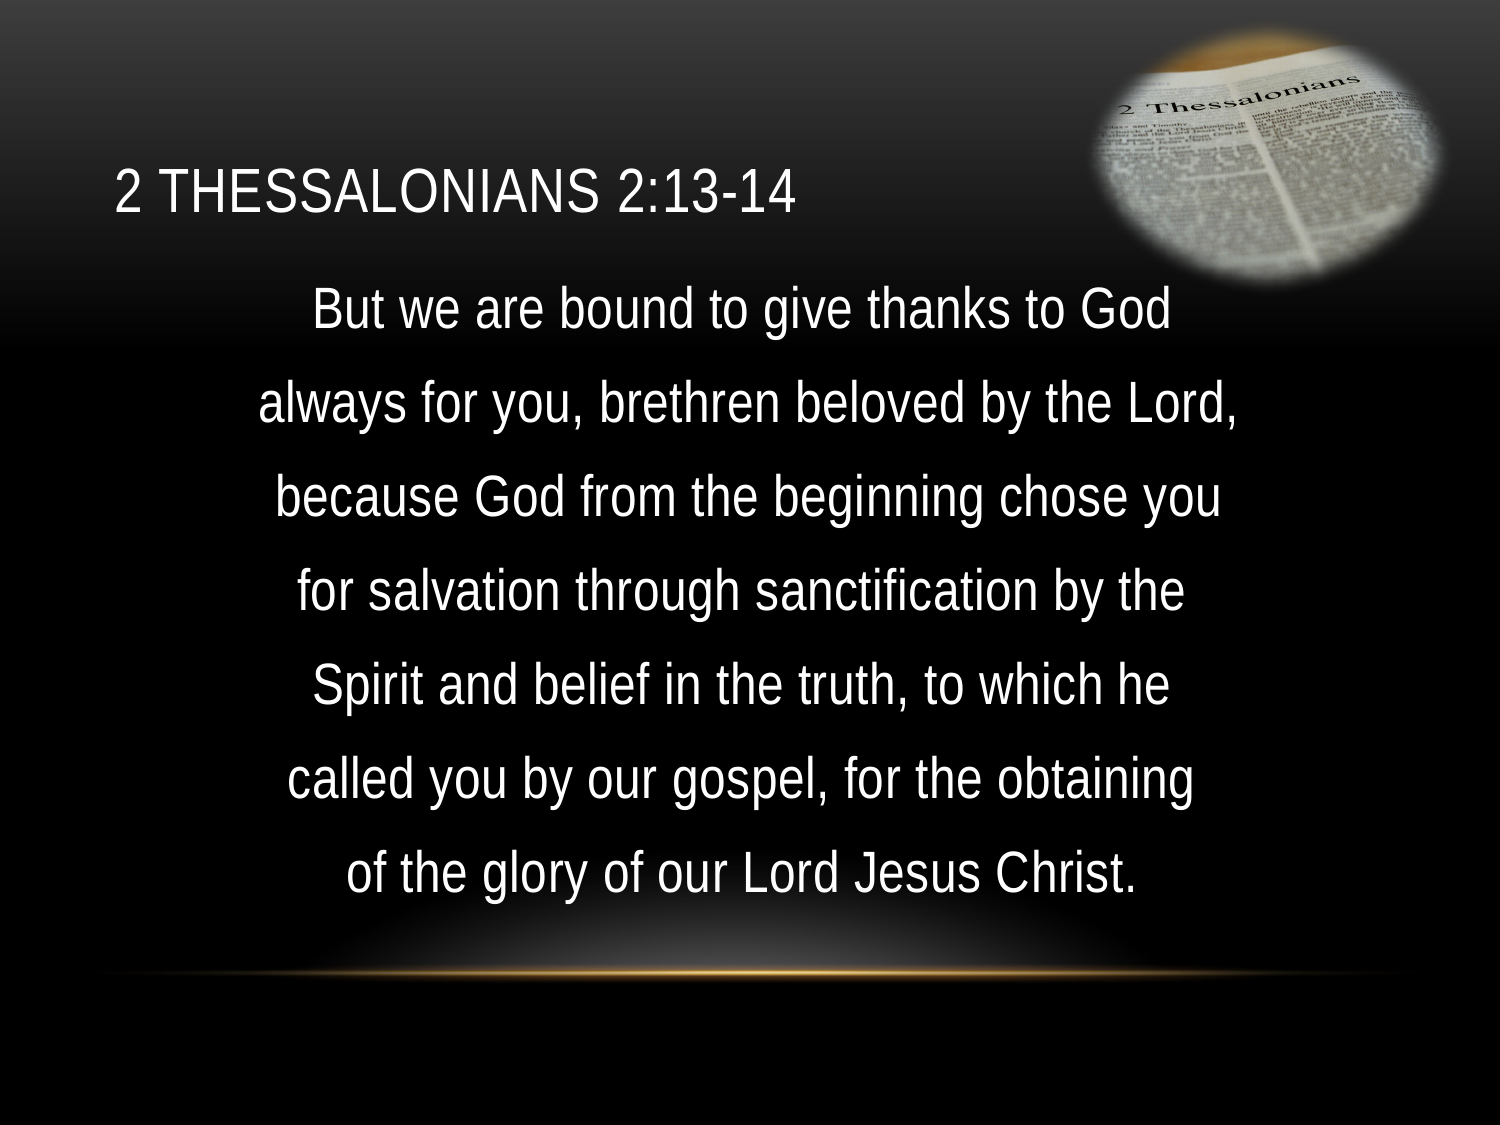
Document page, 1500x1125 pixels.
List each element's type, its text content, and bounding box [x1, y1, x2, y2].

list But we are bound to give thanks to God always for you, brethren beloved by the Lord, because God from the beginning chose you for salvation through sanctification by the Spirit and belief in the truth, to which he called you by our gospel, for the obtaining of the glory of our Lord Jesus Christ. [99, 262, 1400, 938]
title 2 Thessalonians 2:13-14 [99, 45, 1074, 233]
picture [0, 0, 1500, 1125]
